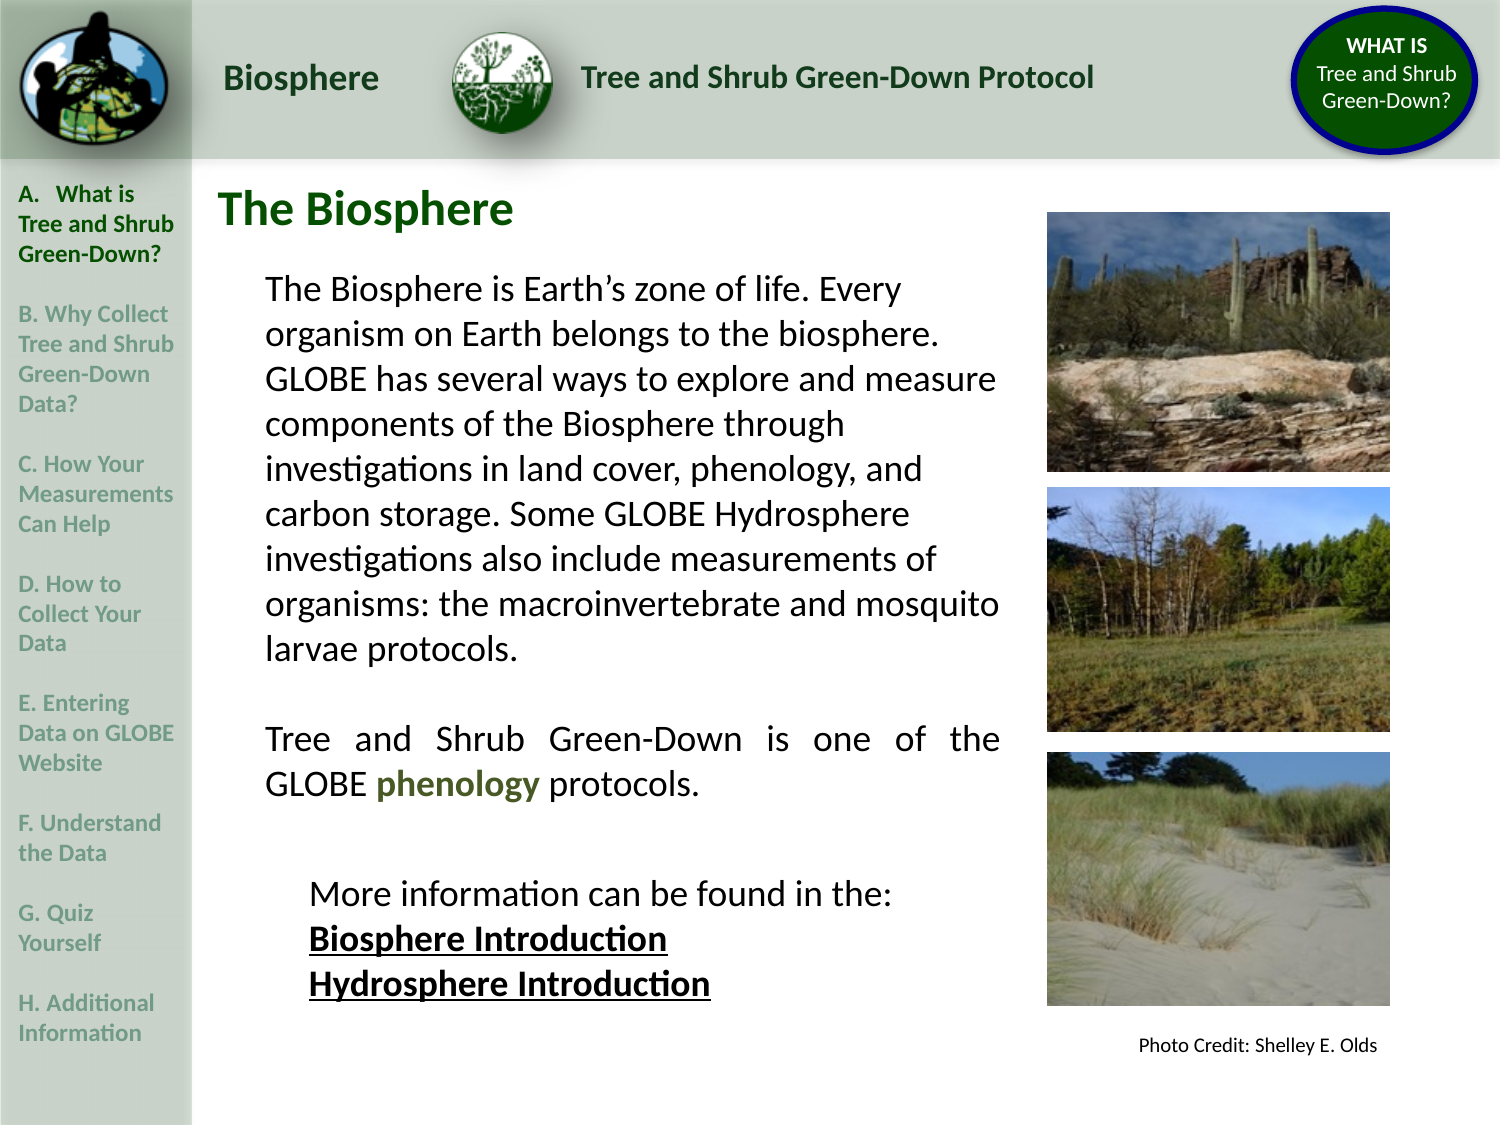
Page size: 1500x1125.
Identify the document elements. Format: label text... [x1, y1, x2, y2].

text_box The Biosphere is Earth’s zone of life. Every organism on Earth belongs to the biosphere. GLOBE has several ways to explore and measure components of the Biosphere through investigations in land cover, phenology, and carbon storage. Some GLOBE Hydrosphere investigations also include measurements of organisms: the macroinvertebrate and mosquito larvae protocols. Tree and Shrub Green-Down is one of the GLOBE phenology protocols. [250, 256, 1017, 812]
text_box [1047, 212, 1397, 1065]
text_box The Biosphere [202, 154, 815, 257]
text_box More information can be found in the: Biosphere Introduction Hydrosphere Introduction [294, 861, 925, 1012]
picture [1, 0, 1500, 1124]
